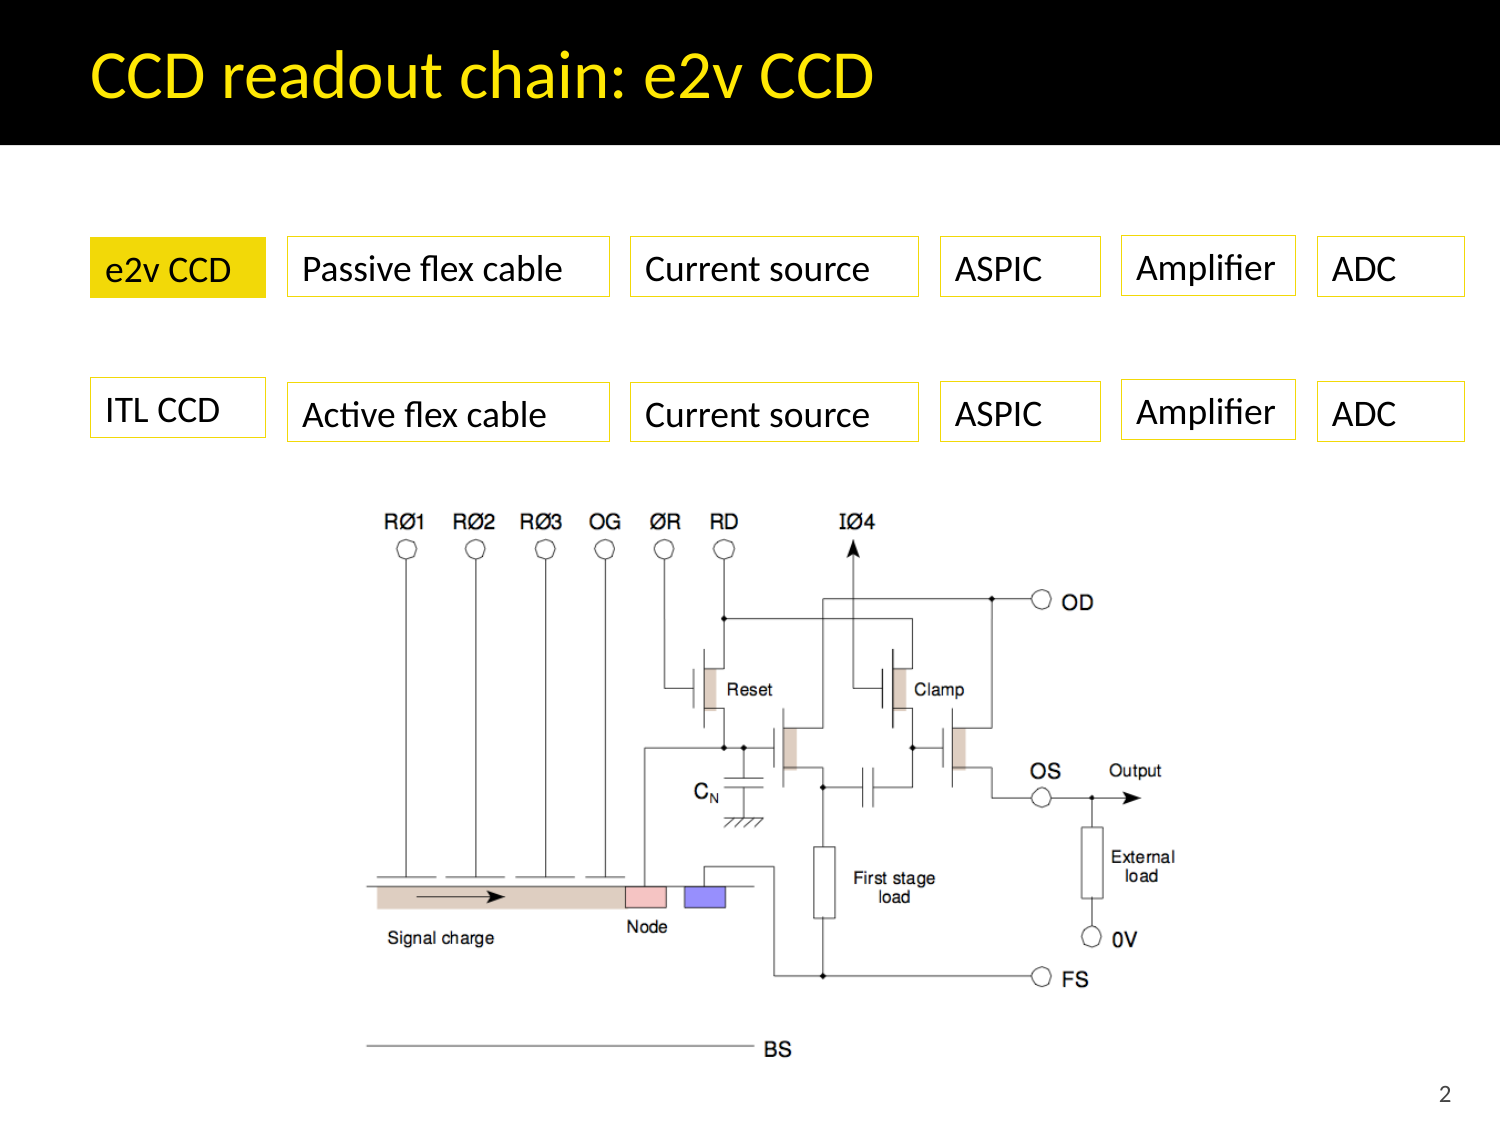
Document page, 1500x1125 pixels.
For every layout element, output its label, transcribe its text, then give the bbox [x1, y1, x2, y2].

text_box Passive flex cable [287, 236, 610, 297]
text_box e2v CCD [90, 237, 266, 298]
text_box ASPIC [940, 236, 1101, 297]
slide_number 2 [1345, 1062, 1467, 1108]
text_box ADC [1317, 381, 1465, 442]
text_box Current source [630, 236, 919, 297]
text_box Current source [630, 382, 919, 442]
text_box ADC [1317, 236, 1465, 297]
text_box Active flex cable [287, 382, 610, 442]
text_box Amplifier [1121, 379, 1296, 440]
text_box ASPIC [940, 381, 1101, 442]
picture [328, 465, 1230, 1108]
text_box ITL CCD [90, 377, 266, 438]
title CCD readout chain: e2v CCD [75, 22, 1425, 120]
text_box Amplifier [1121, 235, 1296, 296]
